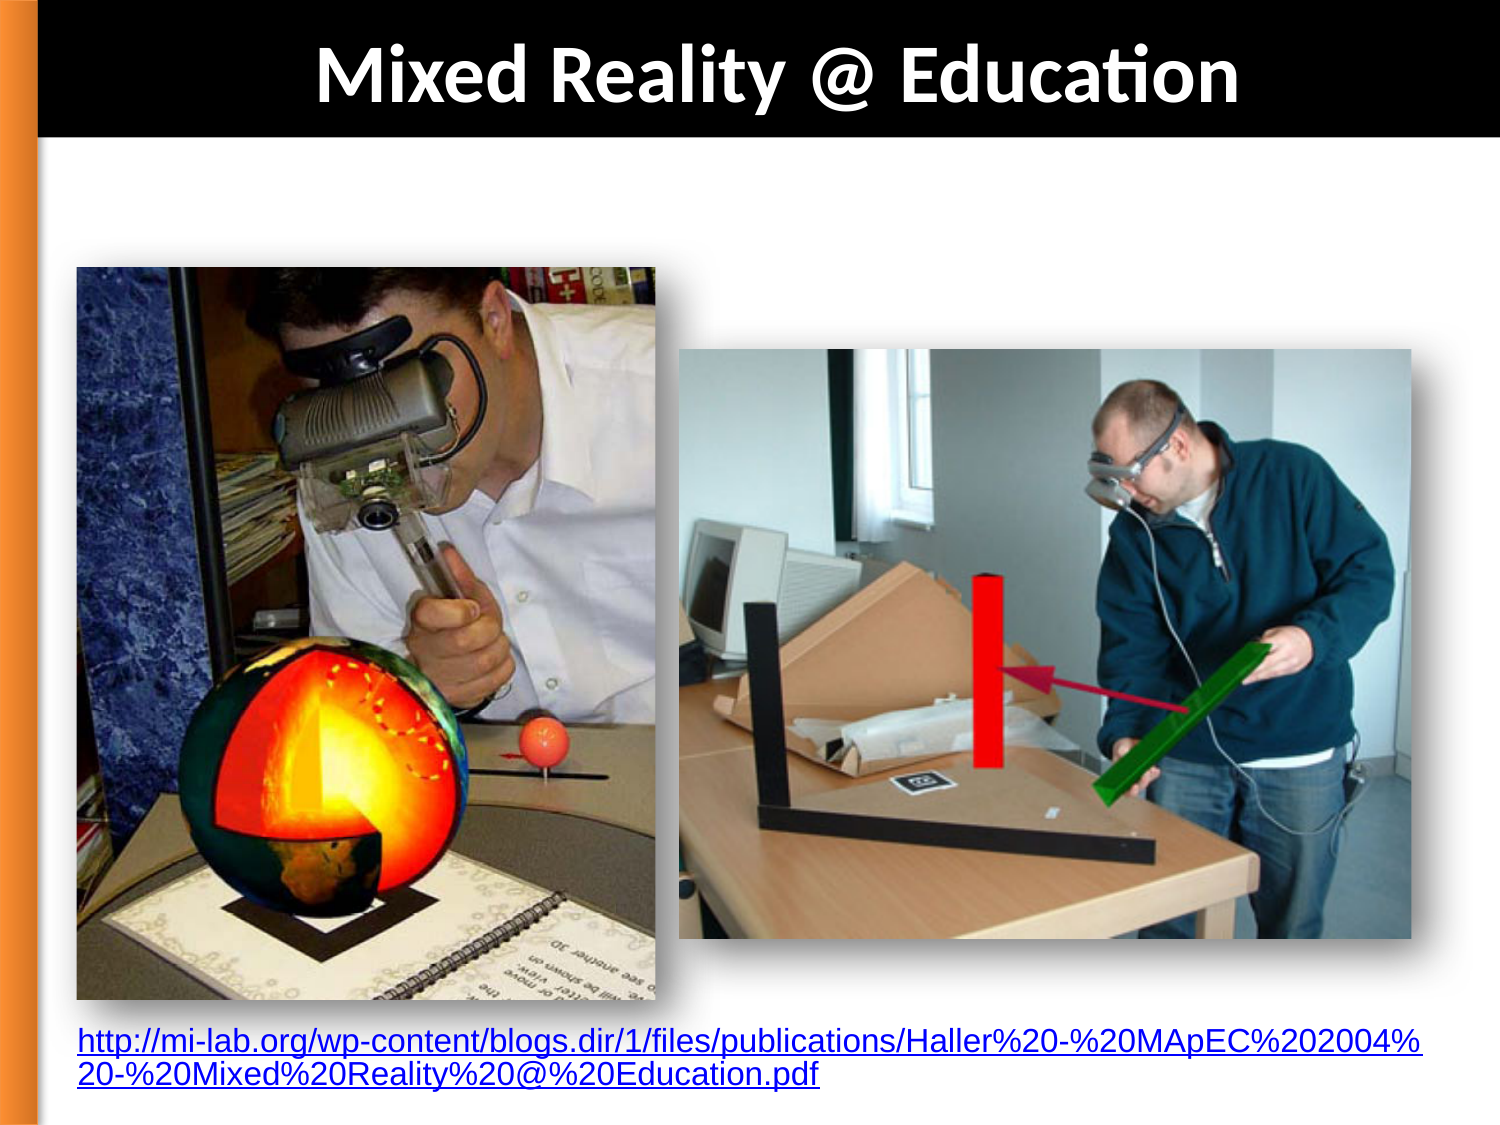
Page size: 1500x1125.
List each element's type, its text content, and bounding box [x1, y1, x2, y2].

title Mixed Reality @ Education [37, 0, 1500, 138]
picture [76, 266, 656, 1000]
picture [678, 349, 1412, 940]
text_box http://mi-lab.org/wp-content/blogs.dir/1/files/publications/Haller%20-%20MApEC%202004%20-%20Mixed%20Reality%20@%20Education.pdf [62, 1011, 1439, 1066]
